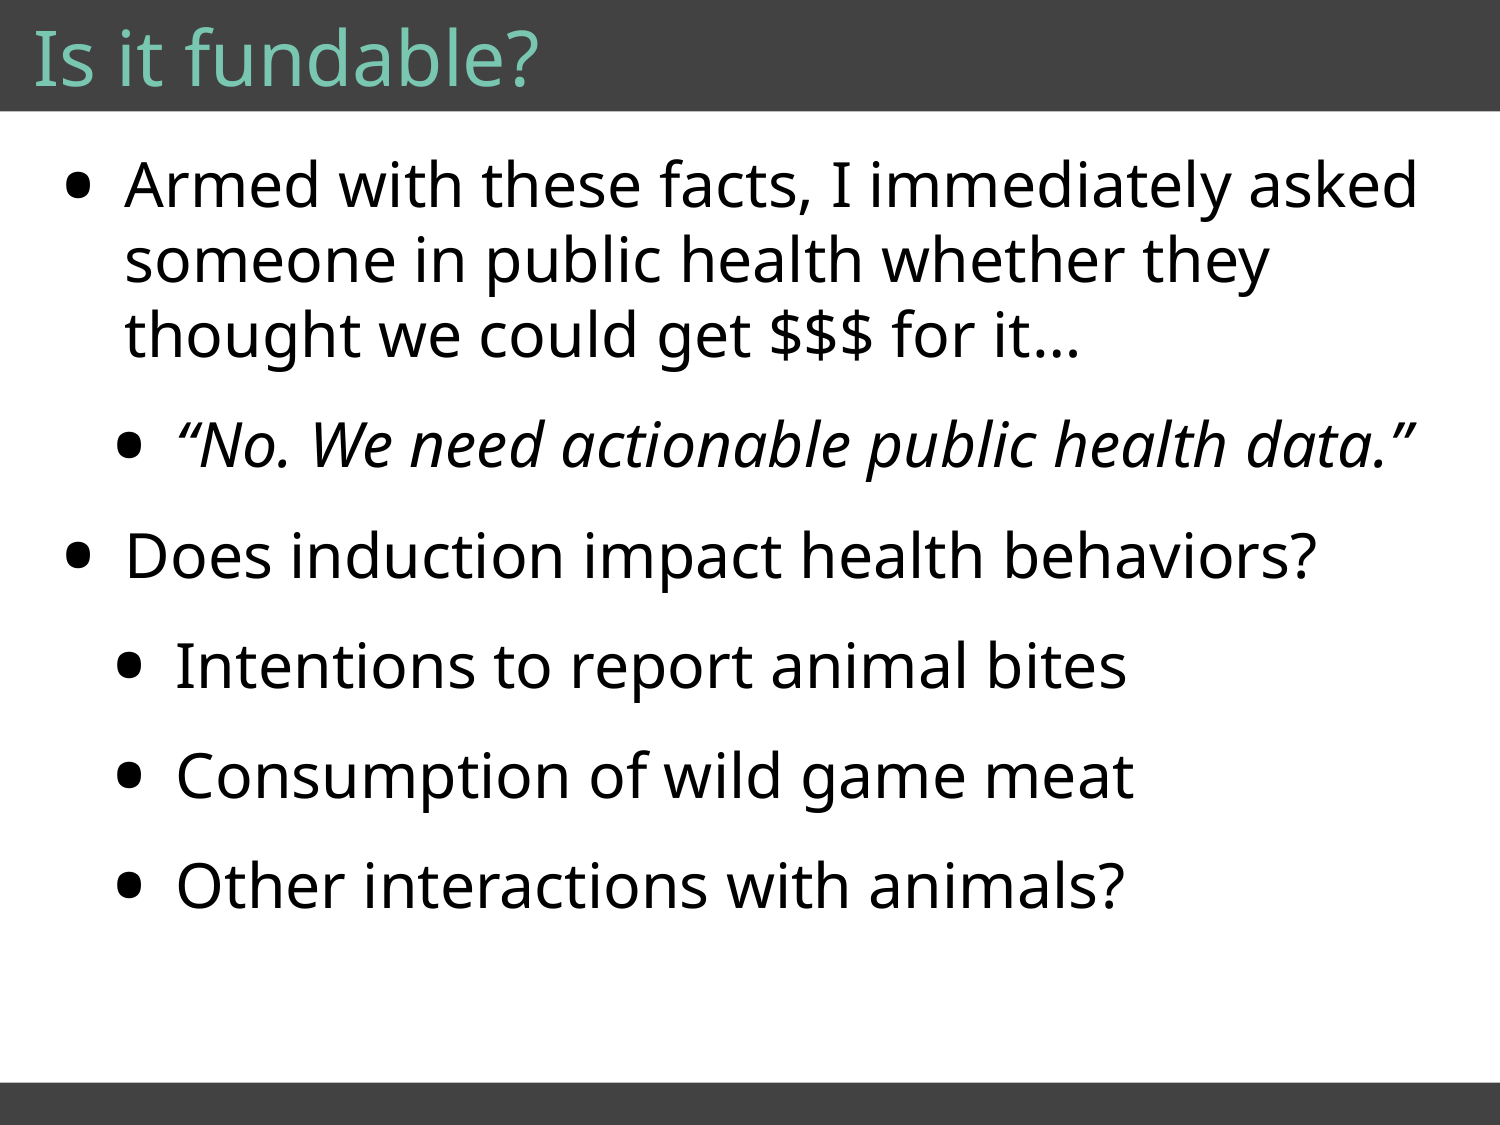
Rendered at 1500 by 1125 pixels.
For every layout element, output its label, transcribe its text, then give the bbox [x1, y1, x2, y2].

title Is it fundable? [27, 0, 1476, 112]
list Armed with these facts, I immediately asked someone in public health whether they thought we could get $$$ for it… “No. We need actionable public health data.” Does induction impact health behaviors? Intentions to report animal bites Consumption of wild game meat Other interactions with animals? [21, 203, 1432, 863]
